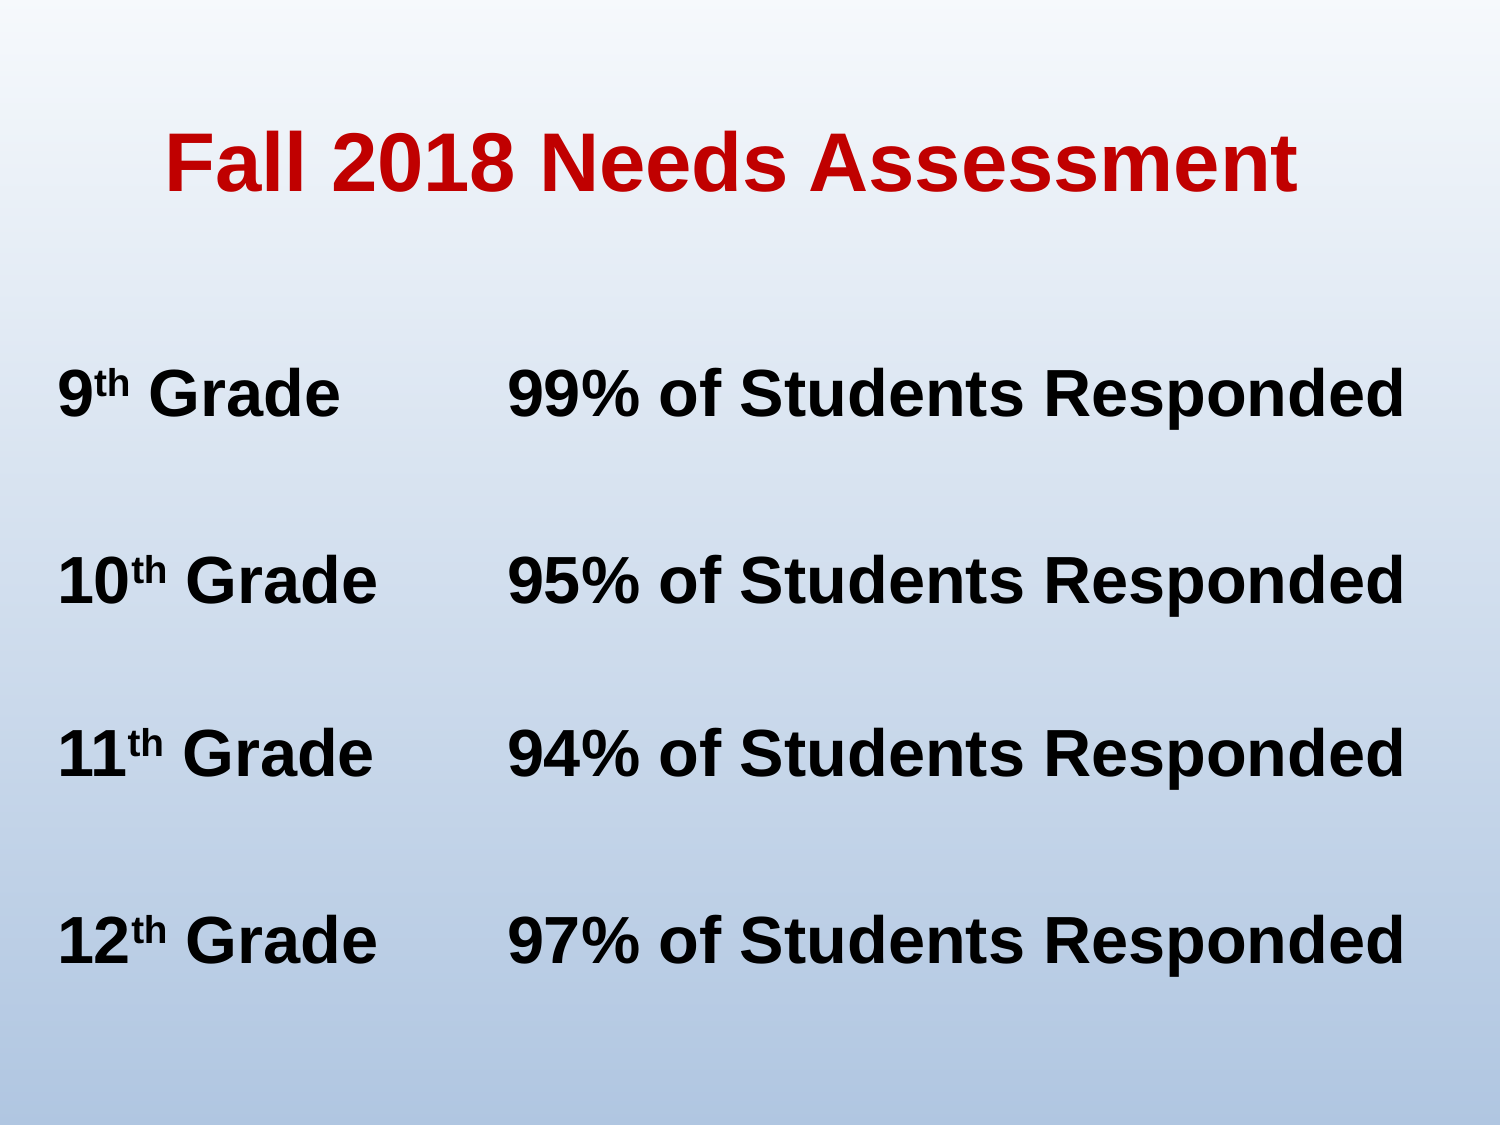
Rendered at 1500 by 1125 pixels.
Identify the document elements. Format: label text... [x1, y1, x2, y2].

text_box 9th Grade 99% of Students Responded 10th Grade 95% of Students Responded 11th Grade 94% of Students Responded 12th Grade 97% of Students Responded [42, 342, 1468, 984]
text_box Fall 2018 Needs Assessment [118, 119, 1346, 215]
